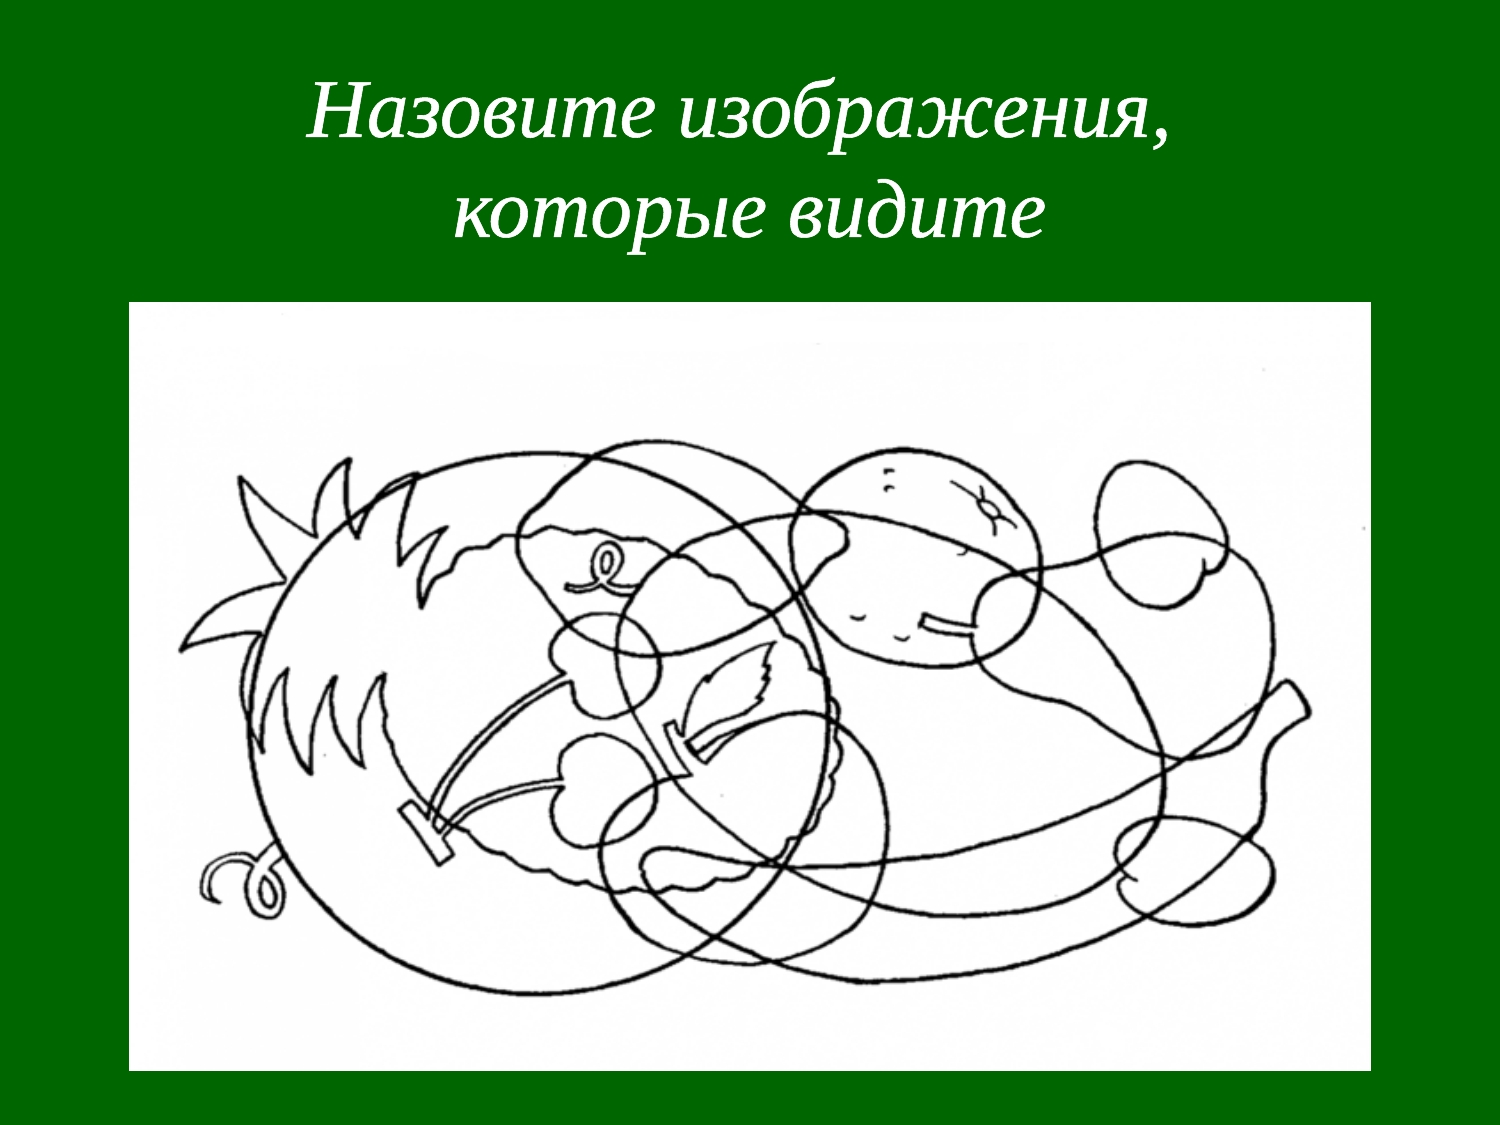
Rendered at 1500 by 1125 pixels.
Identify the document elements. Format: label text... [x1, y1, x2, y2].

picture [129, 302, 1371, 1071]
text_box Назовите изображения, которые видите [291, 46, 1209, 261]
